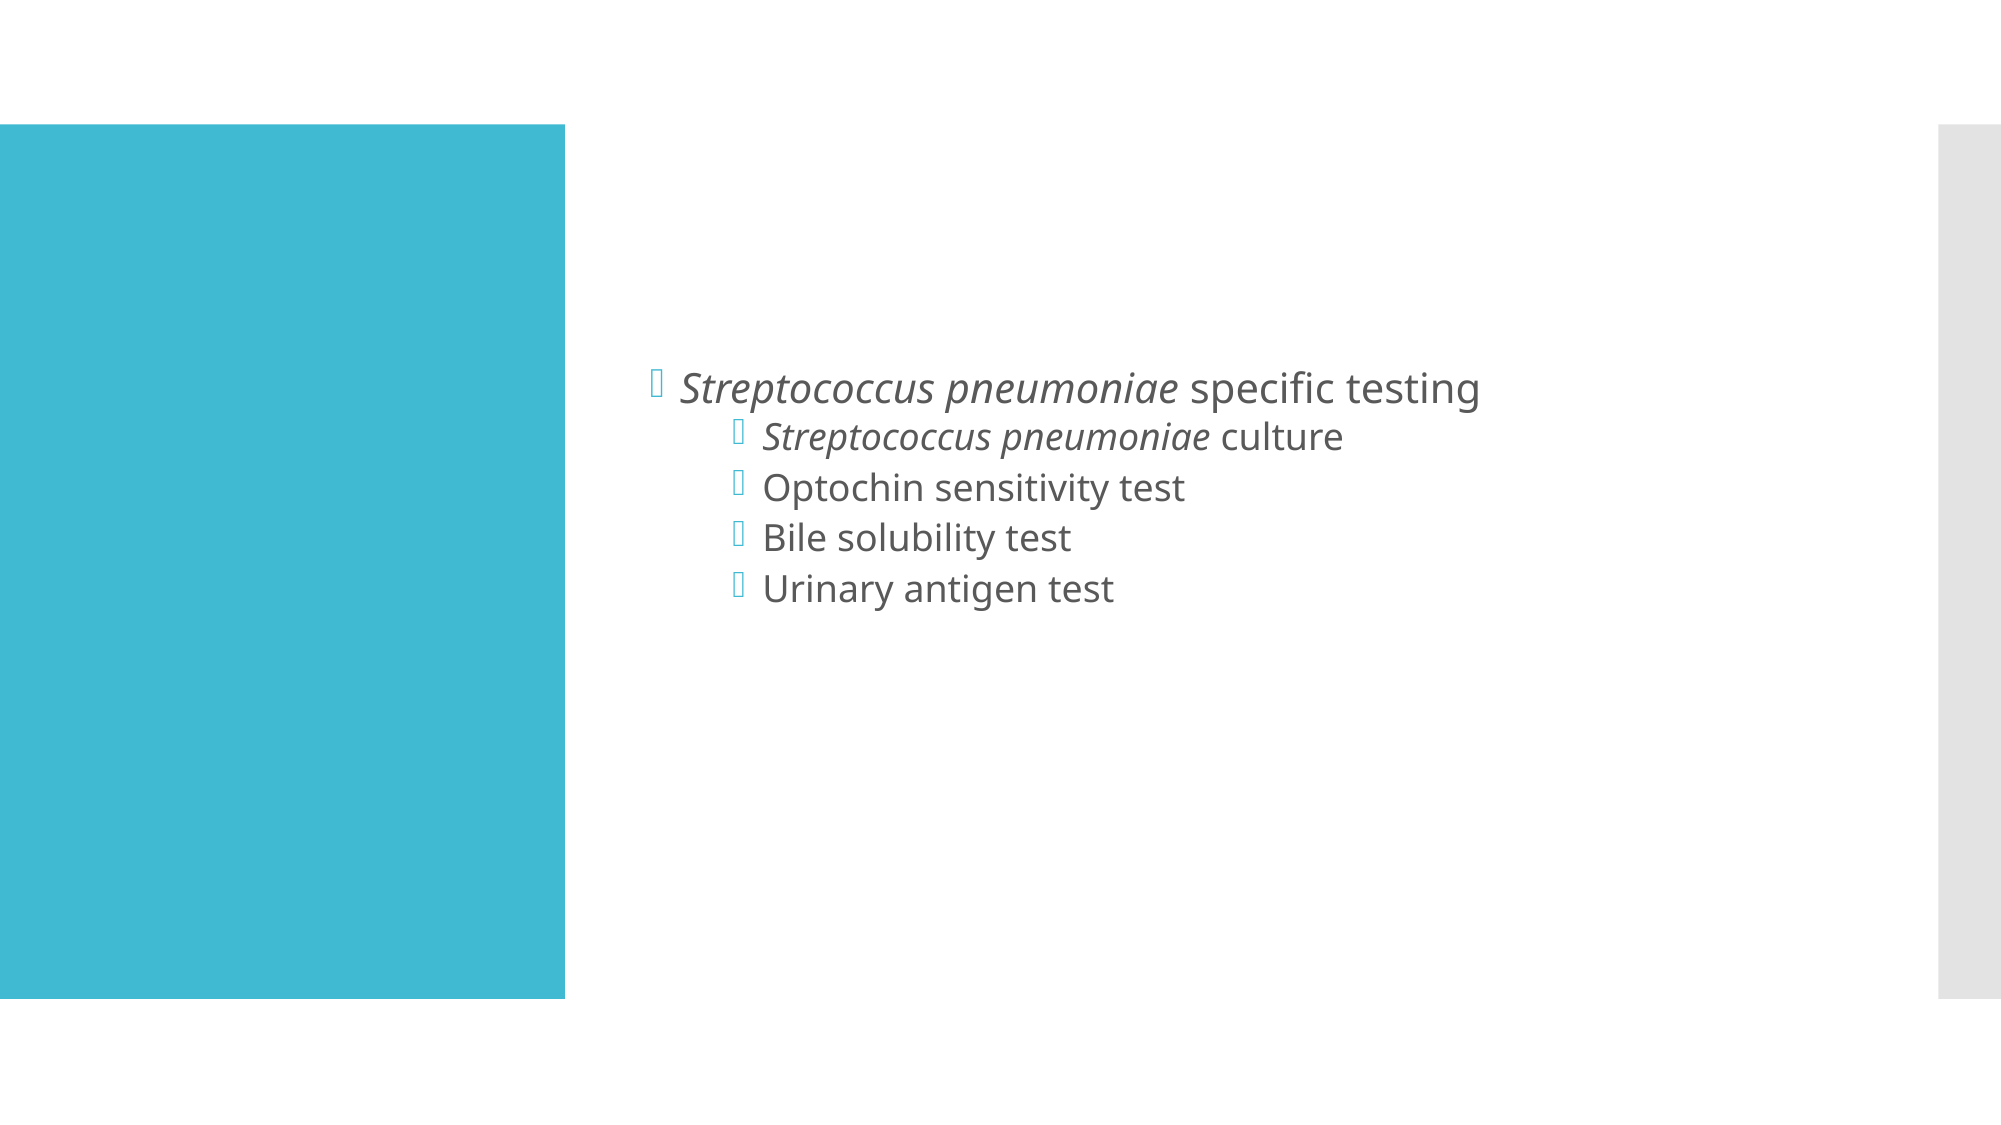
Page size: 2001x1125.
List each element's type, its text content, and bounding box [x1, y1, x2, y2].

list Streptococcus pneumoniae specific testing Streptococcus pneumoniae culture Optochin sensitivity test Bile solubility test Urinary antigen test [634, 141, 1835, 982]
